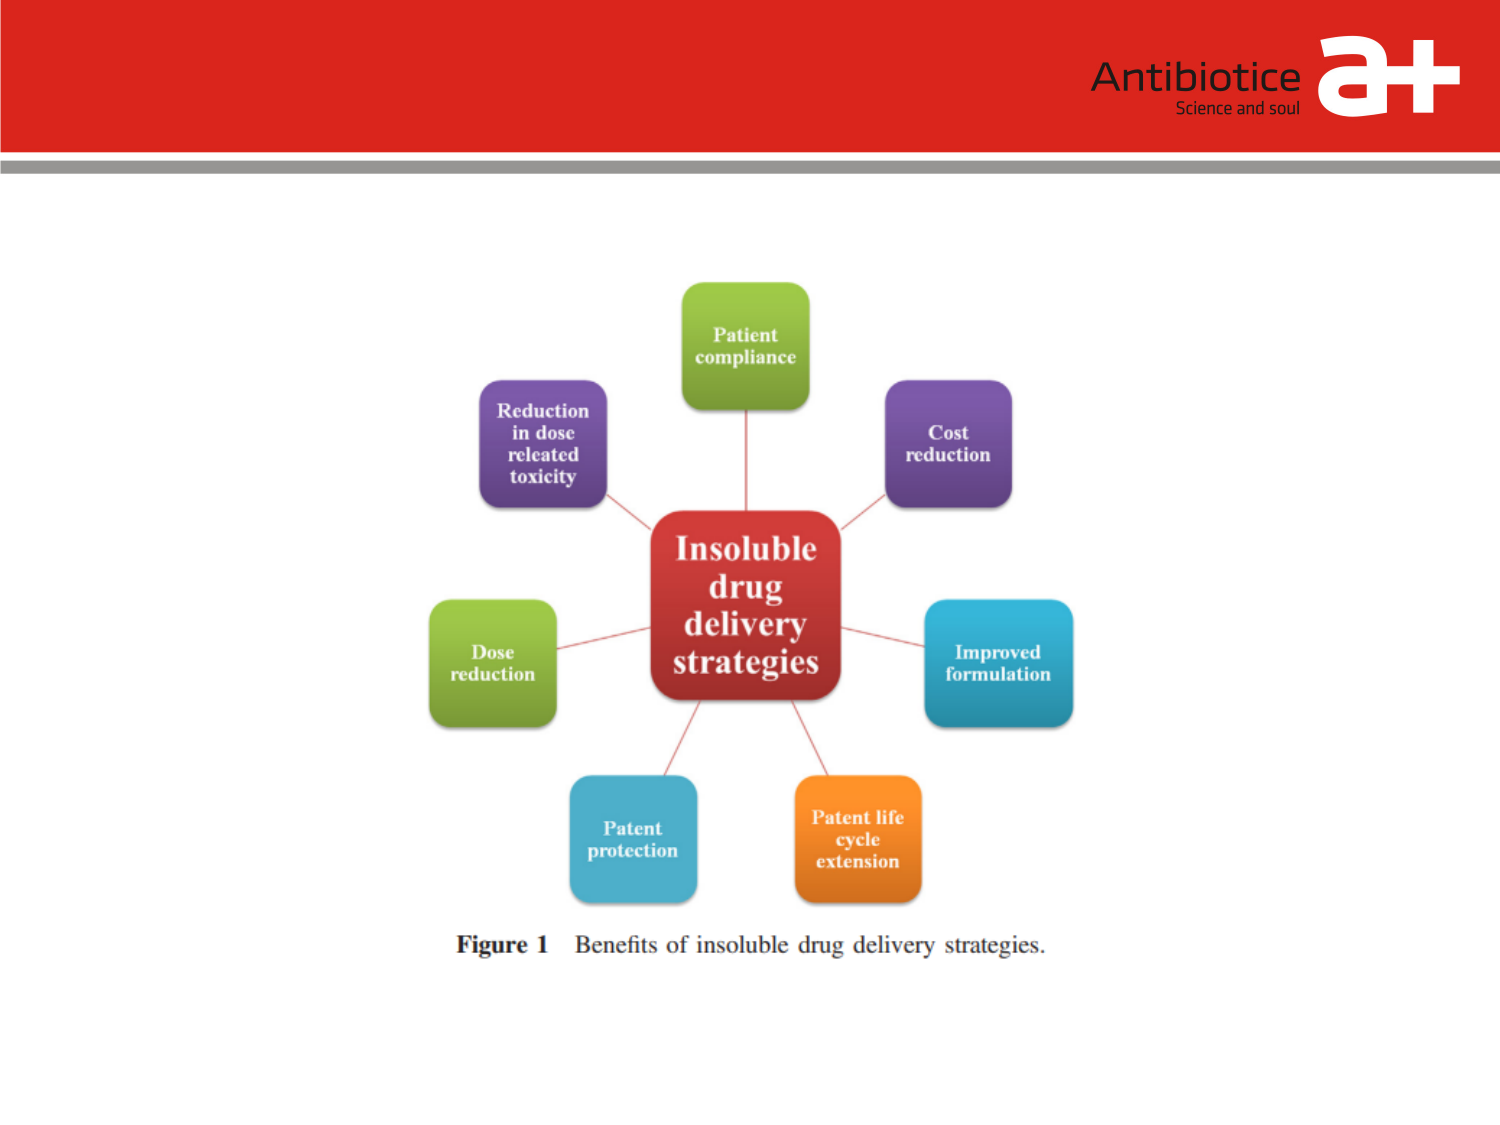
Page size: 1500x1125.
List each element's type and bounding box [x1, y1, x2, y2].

list [390, 262, 1110, 1006]
picture [0, 0, 1500, 1125]
